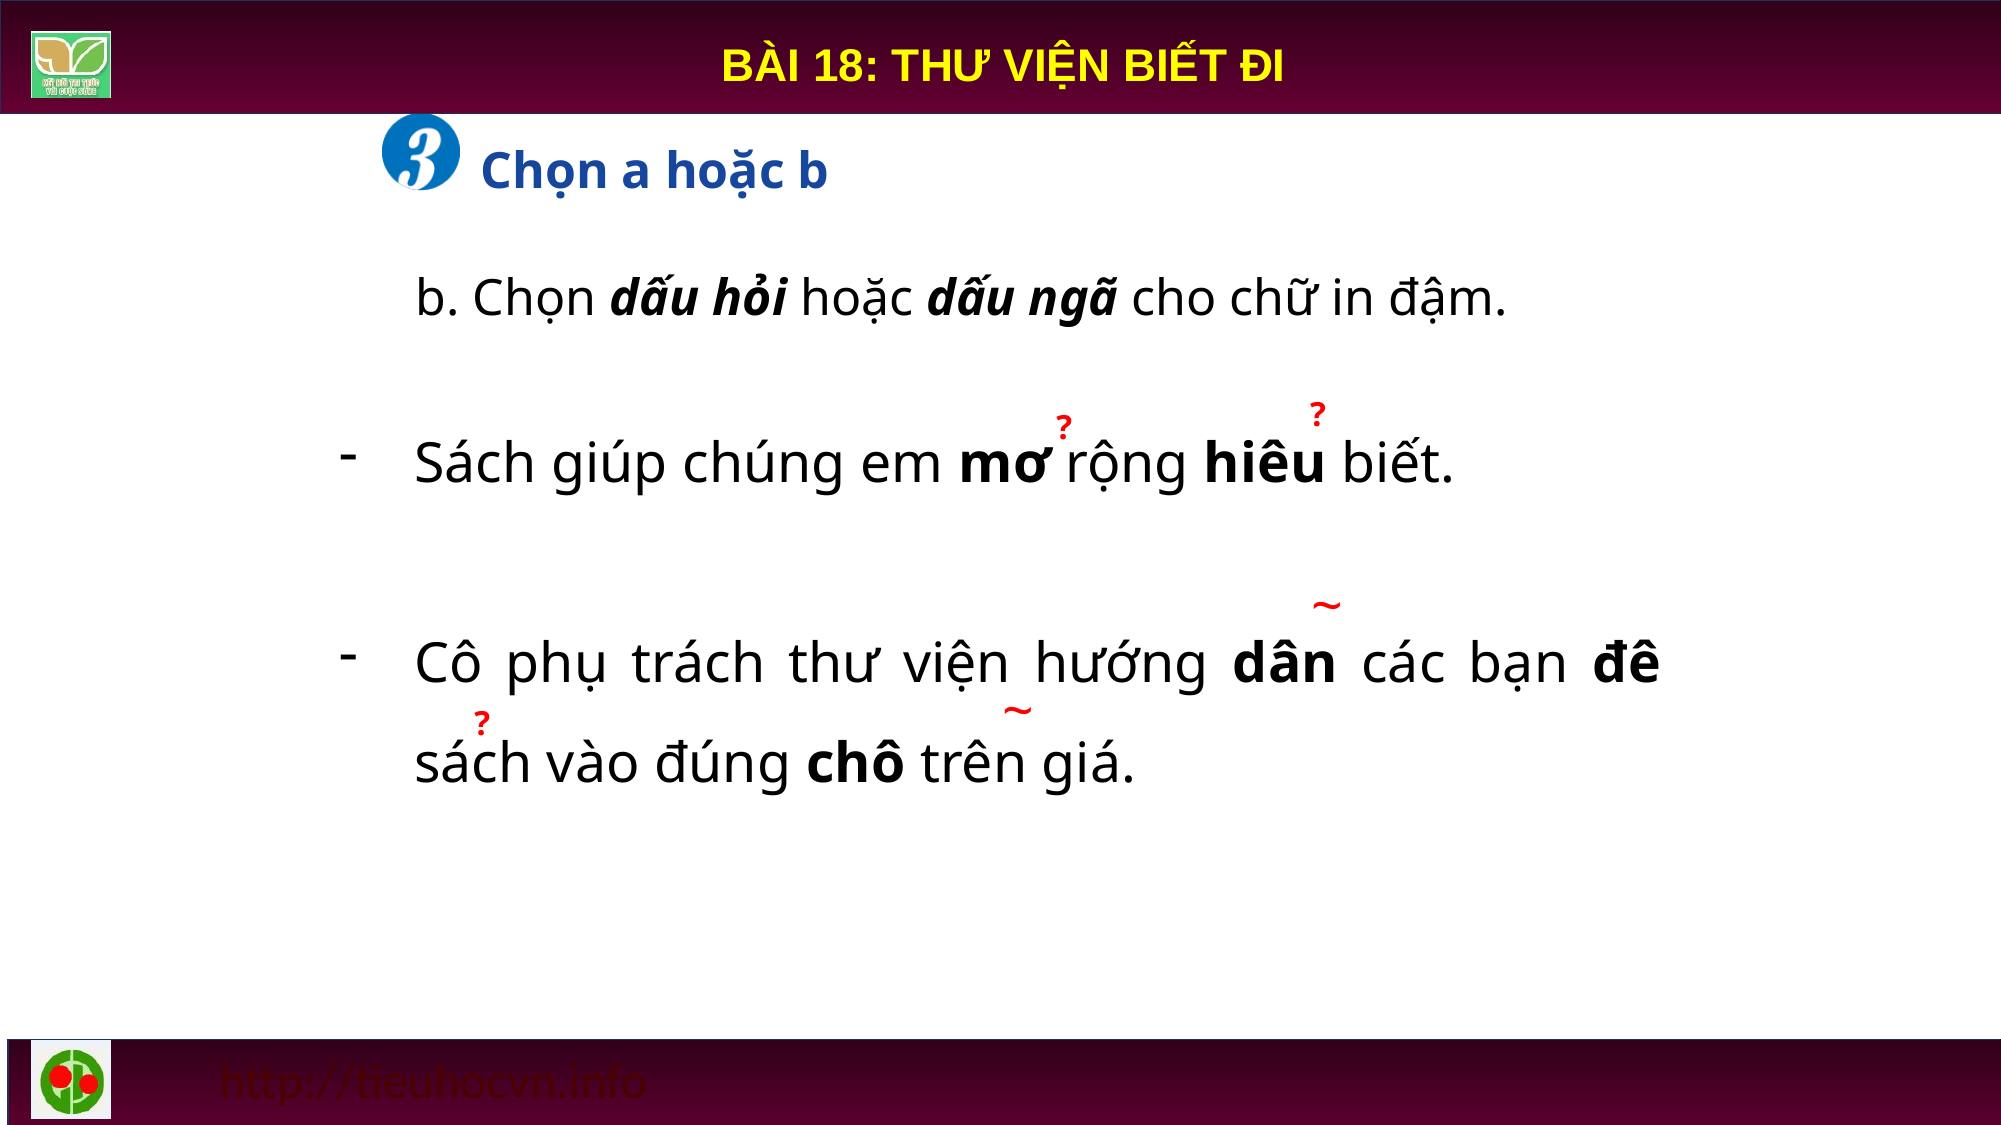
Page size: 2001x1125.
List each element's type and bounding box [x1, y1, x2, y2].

text_box [0, 0, 2000, 1125]
